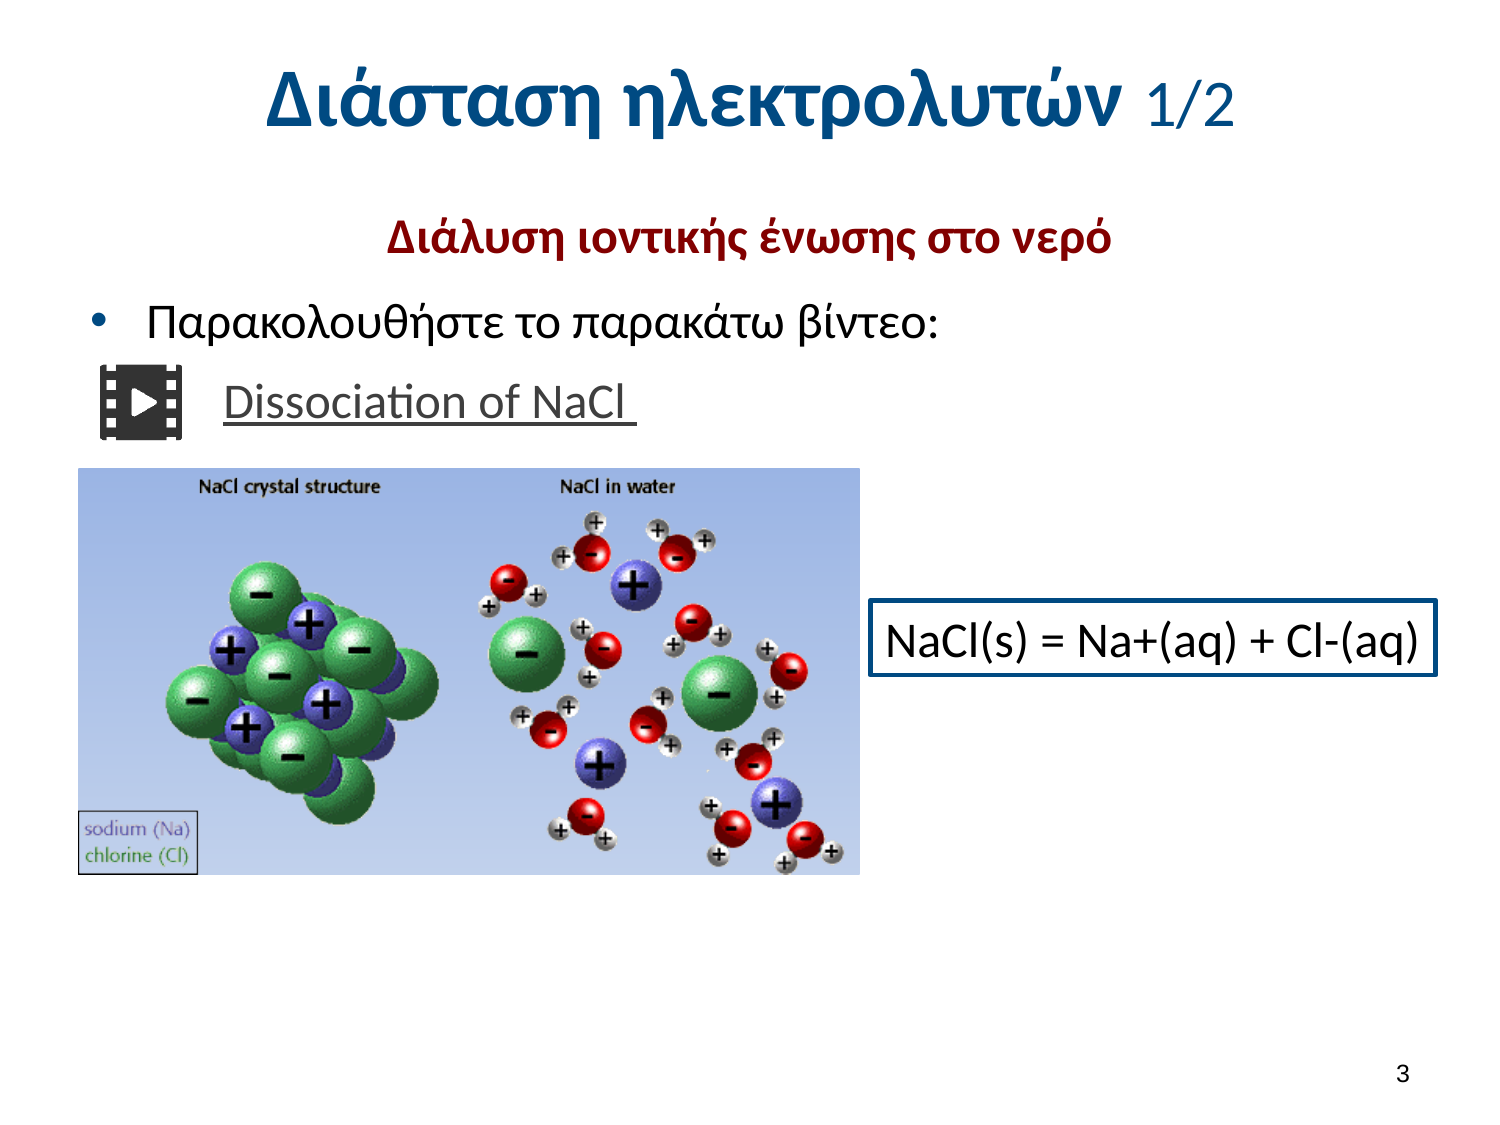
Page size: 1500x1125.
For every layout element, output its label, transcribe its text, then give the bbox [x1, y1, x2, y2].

picture [78, 467, 860, 875]
list Διάλυση ιοντικής ένωσης στο νερό Παρακολουθήστε το παρακάτω βίντεο: [75, 196, 1425, 386]
title Διάσταση ηλεκτρολυτών 1/2 [76, 19, 1427, 169]
text_box Dissociation of NaCl [208, 361, 653, 437]
picture [100, 361, 182, 443]
text_box NaCl(s) = Na+(aq) + Cl-(aq) [870, 600, 1436, 676]
slide_number 2 [1074, 1042, 1425, 1103]
